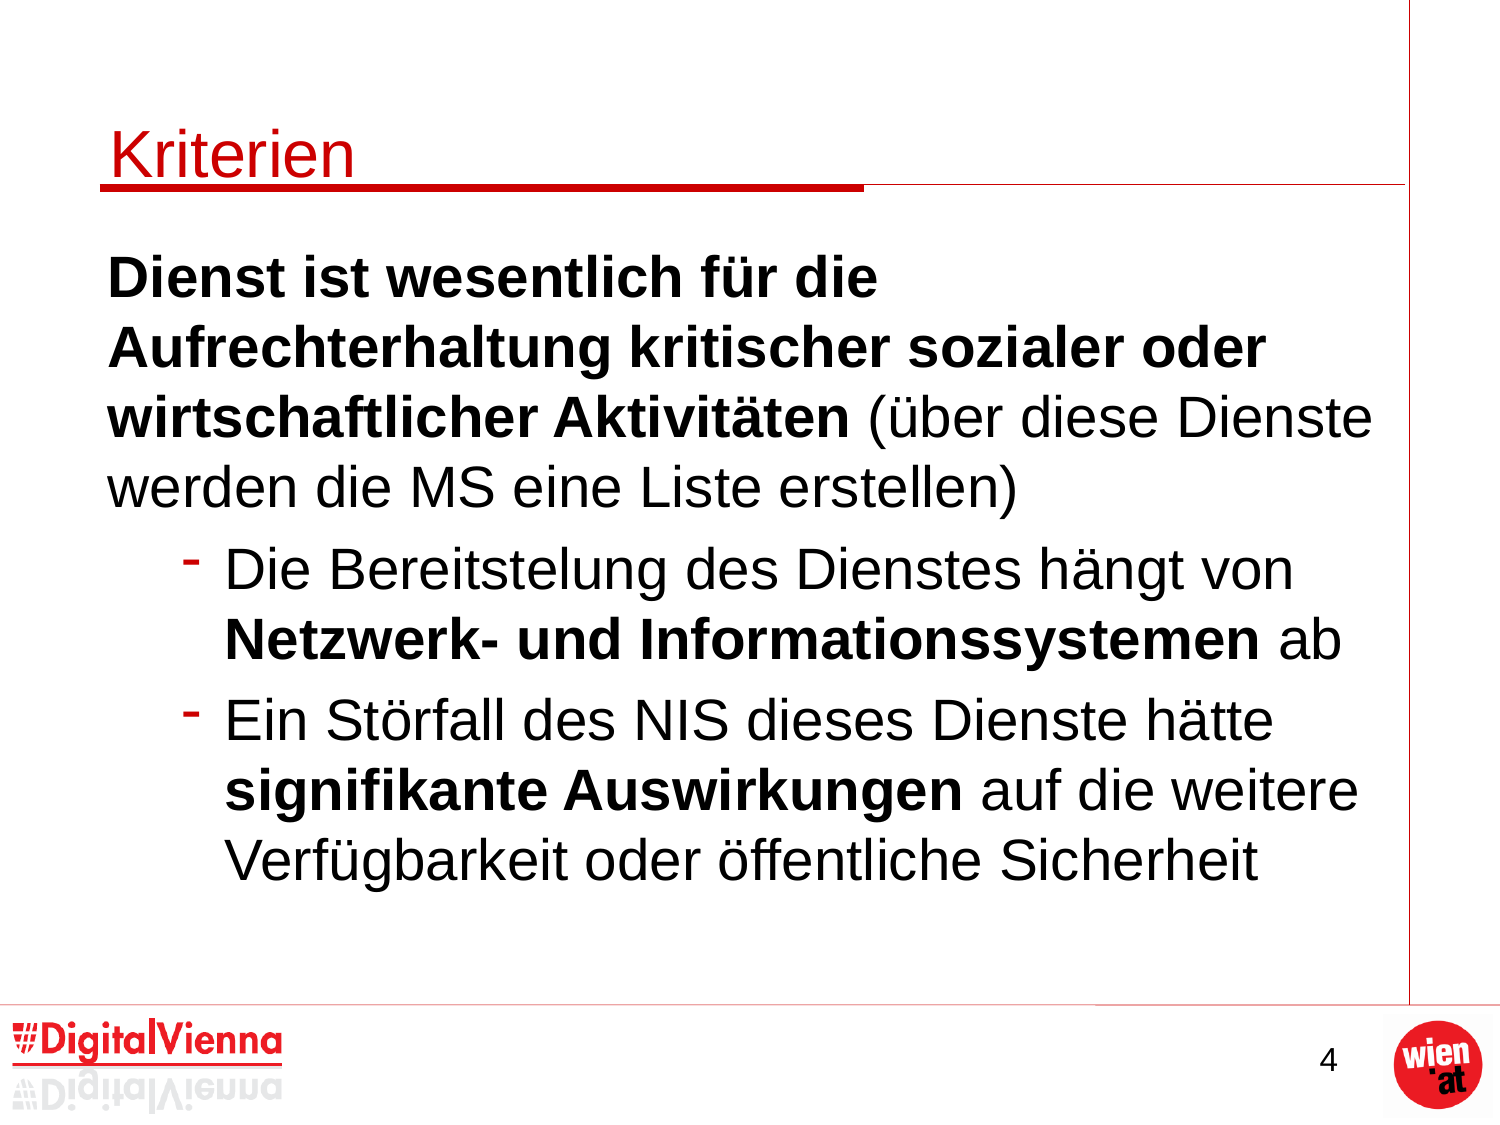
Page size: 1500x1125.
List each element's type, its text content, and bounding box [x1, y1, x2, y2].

picture [1383, 1014, 1493, 1118]
list Dienst ist wesentlich für die Aufrechterhaltung kritischer sozialer oder wirtschaftlicher Aktivitäten (über diese Dienste werden die MS eine Liste erstellen) Die Bereitstelung des Dienstes hängt von Netzwerk- und Informationssystemen ab Ein Störfall des NIS dieses Dienste hätte signifikante Auswirkungen auf die weitere Verfügbarkeit oder öffentliche Sicherheit [92, 231, 1406, 988]
title Kriterien [93, 23, 1407, 199]
picture [5, 1016, 290, 1117]
